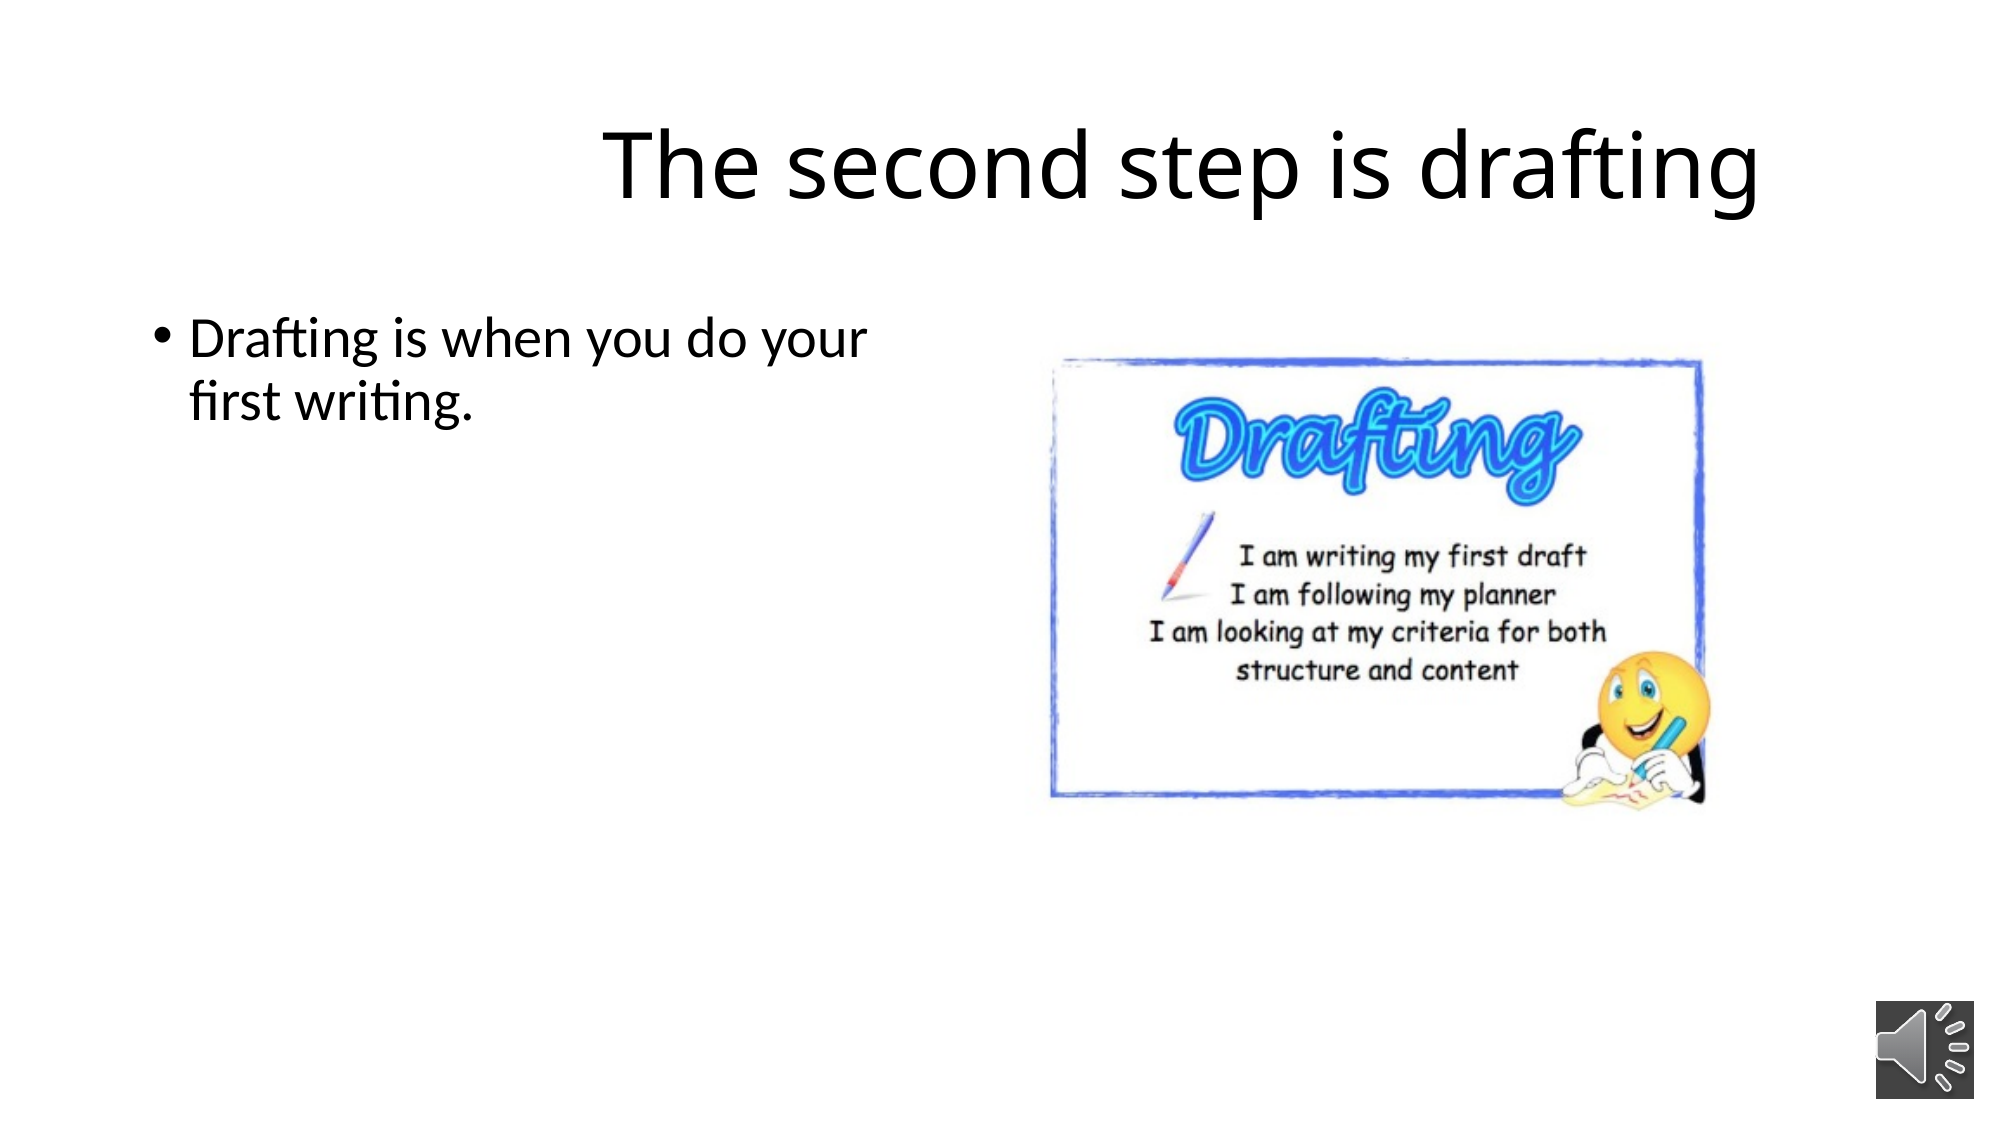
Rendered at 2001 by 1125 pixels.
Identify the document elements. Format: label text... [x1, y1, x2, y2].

list Drafting is when you do your first writing. [137, 299, 988, 1014]
picture [1874, 999, 1975, 1100]
title The second step is drafting [137, 59, 1863, 278]
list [999, 316, 1761, 855]
